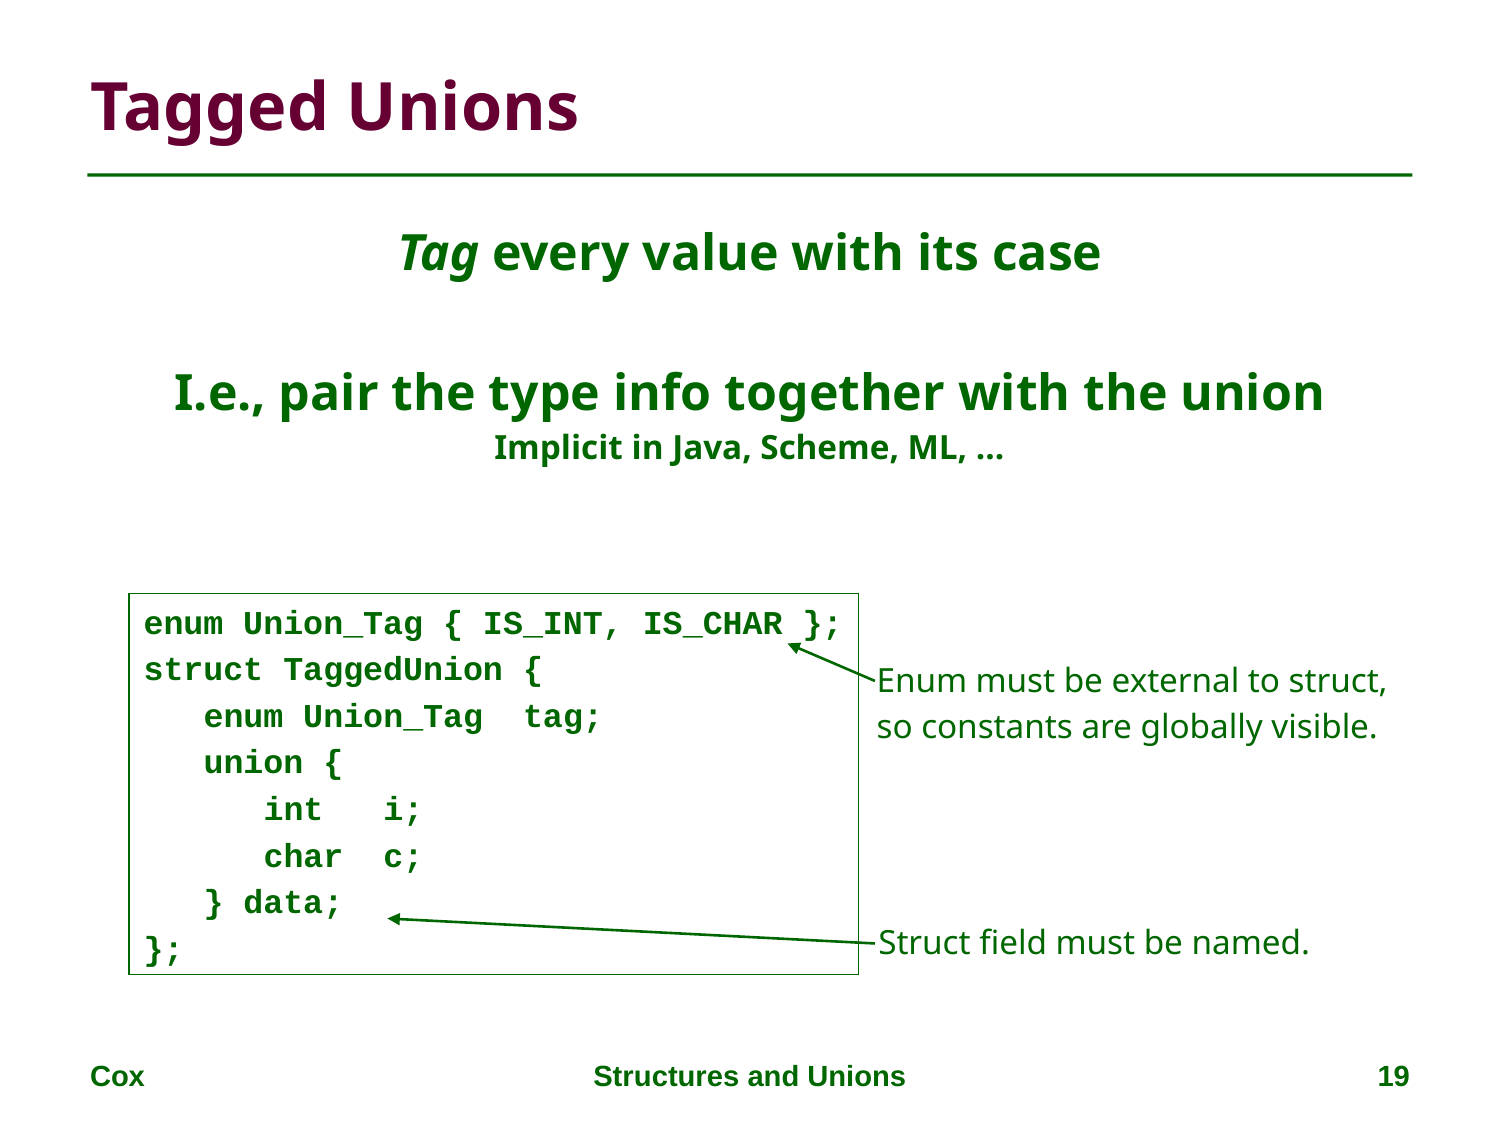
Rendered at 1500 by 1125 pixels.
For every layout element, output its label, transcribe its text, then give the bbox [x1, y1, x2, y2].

slide_number 19 [1074, 1049, 1426, 1103]
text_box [387, 913, 1315, 970]
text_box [787, 643, 1391, 756]
slide_number Cox [74, 1049, 426, 1103]
text_box enum Union_Tag { IS_INT, IS_CHAR }; struct TaggedUnion { enum Union_Tag tag; union { int i; char c; } data; }; [128, 593, 859, 975]
title Tagged Unions [75, 45, 1425, 163]
list Tag every value with its case I.e., pair the type info together with the union Implicit in Java, Scheme, ML, … [75, 212, 1425, 516]
footer Structures and Unions [512, 1049, 988, 1103]
